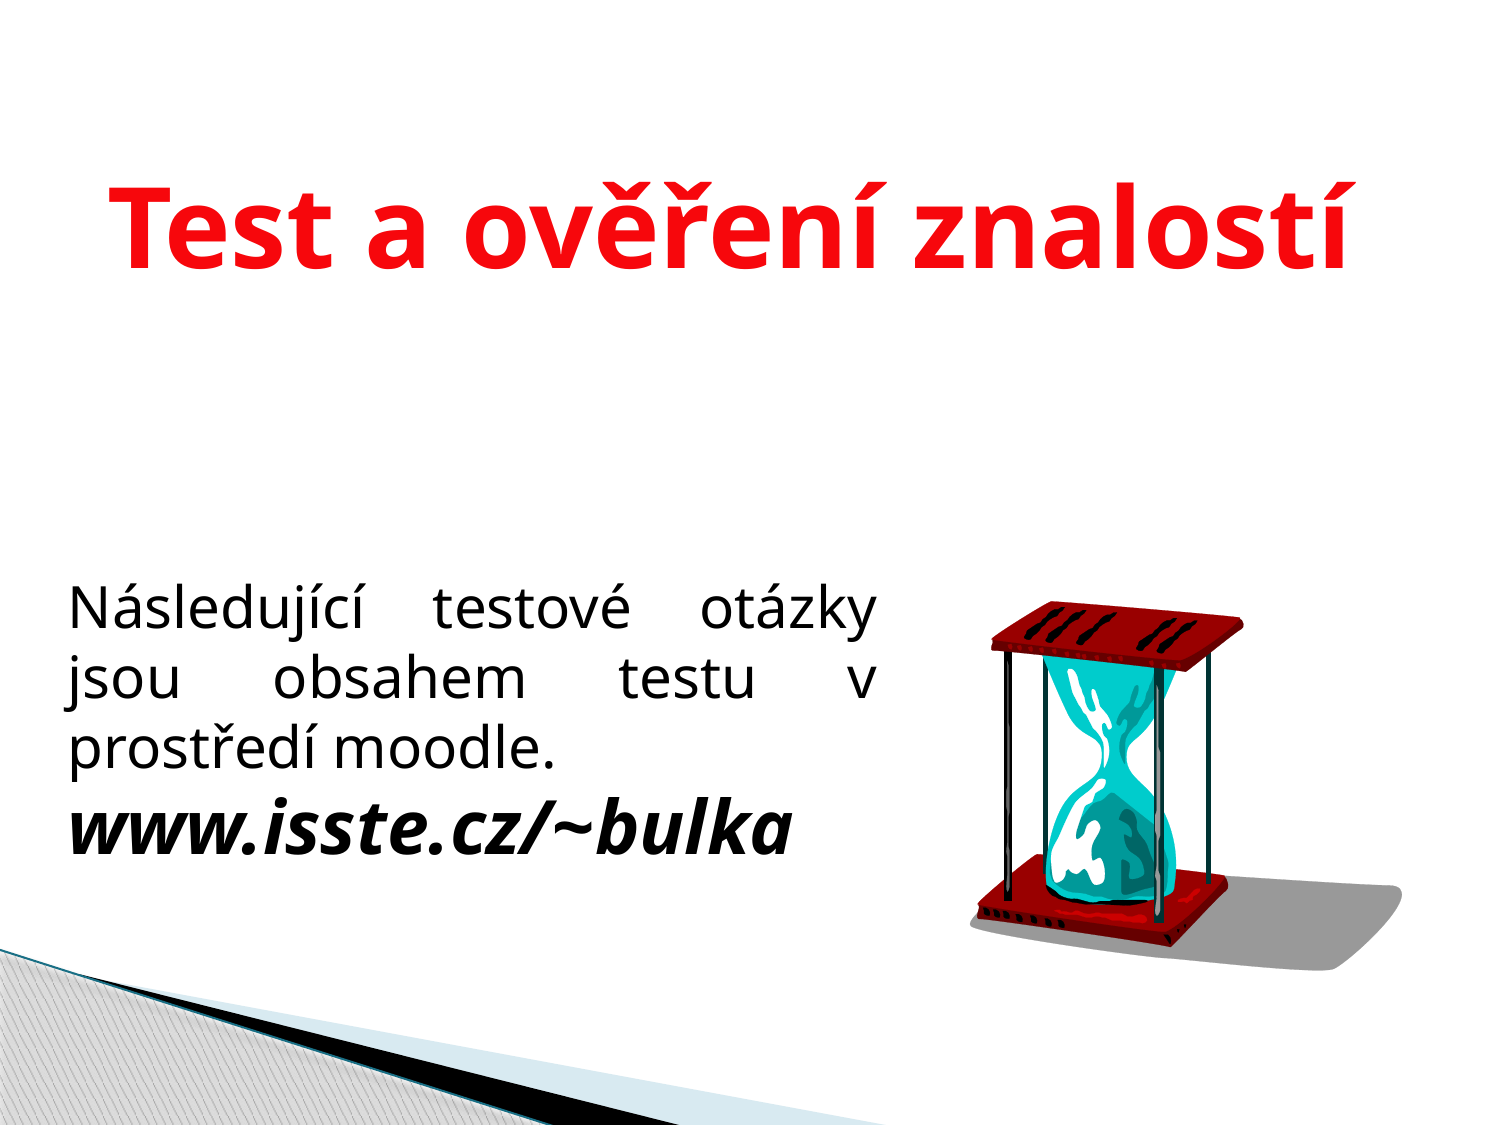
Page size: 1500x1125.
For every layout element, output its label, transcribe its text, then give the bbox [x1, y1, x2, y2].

picture [965, 597, 1409, 977]
text_box Test a ověření znalostí [92, 148, 1368, 299]
text_box Následující testové otázky jsou obsahem testu v prostředí moodle. www.isste.cz/~bulka [53, 562, 892, 878]
